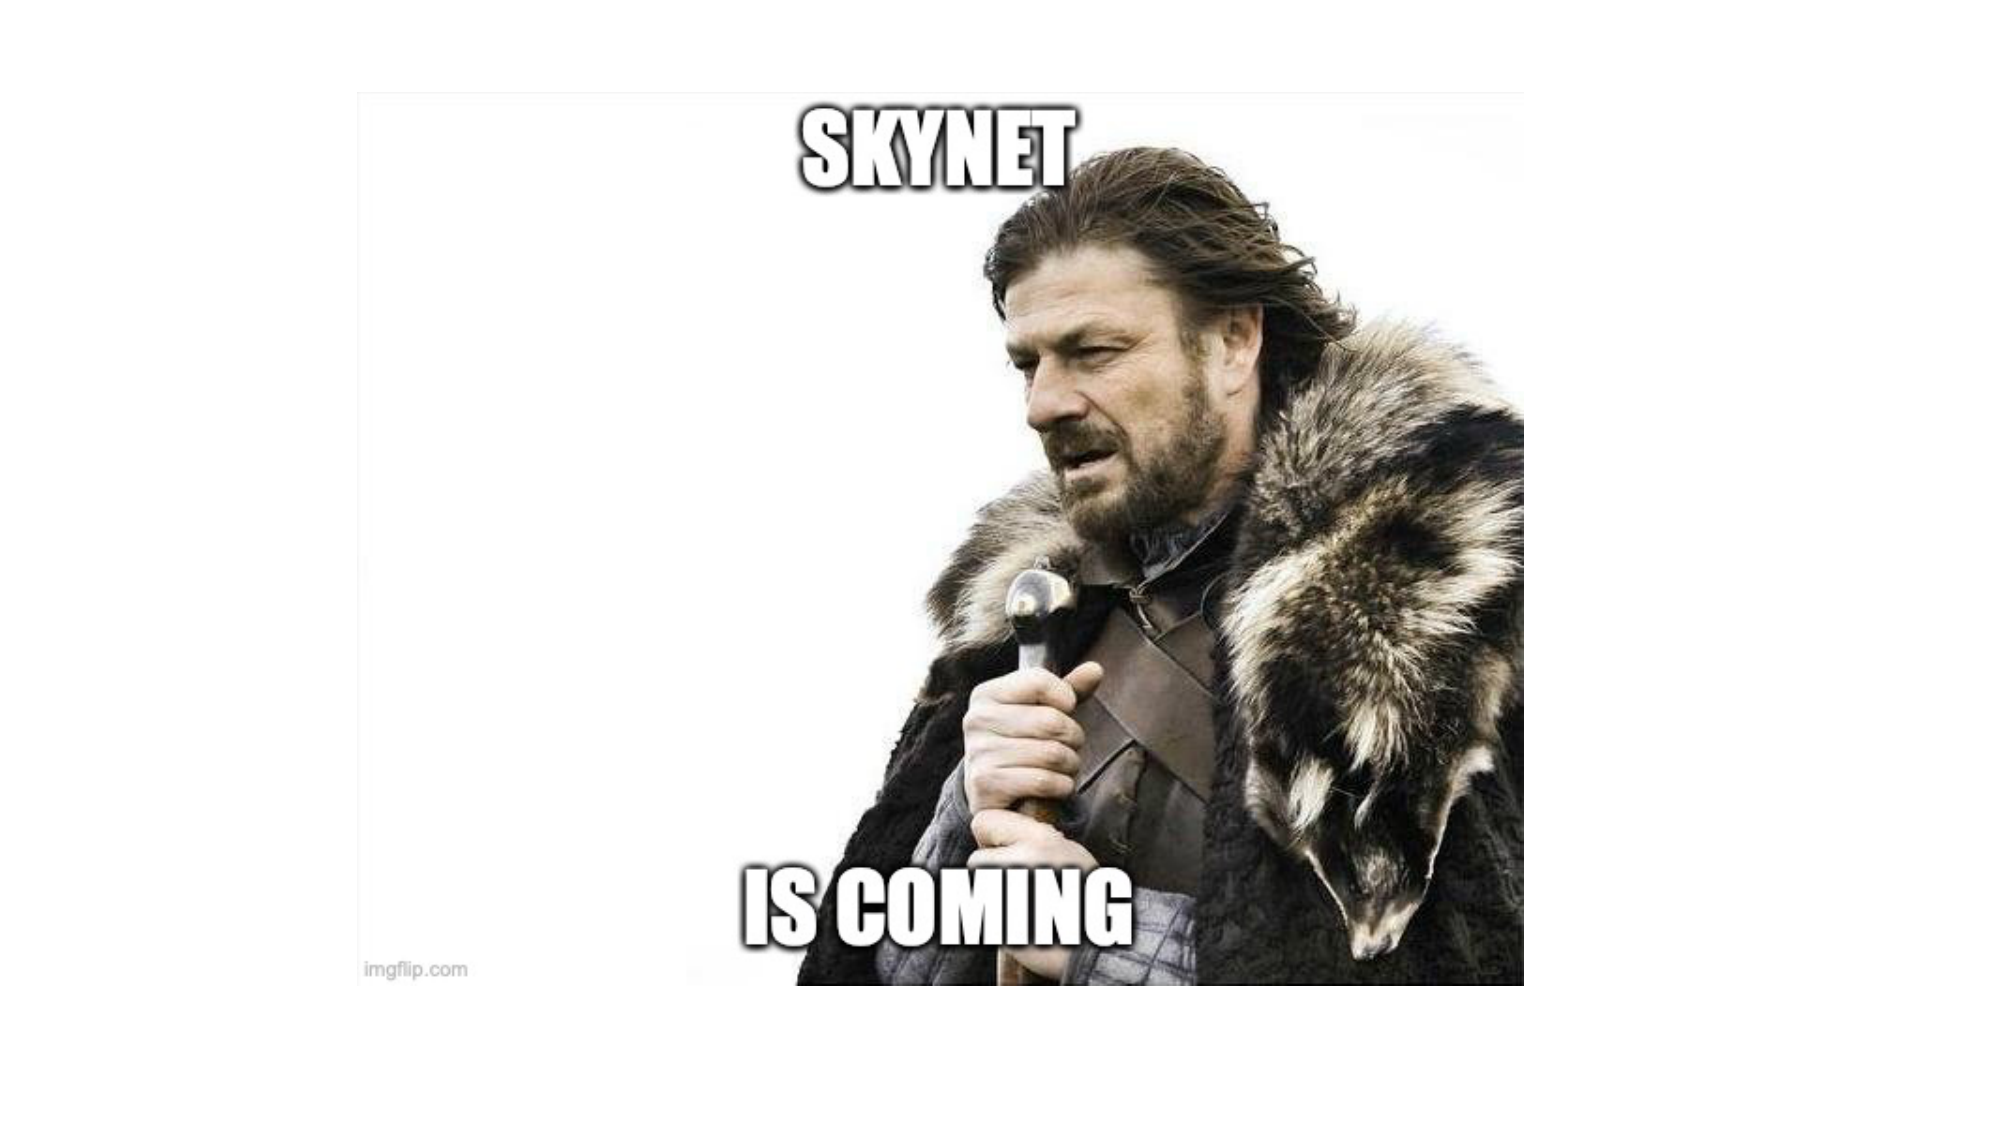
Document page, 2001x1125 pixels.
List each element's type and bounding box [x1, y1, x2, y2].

list [357, 92, 1524, 986]
